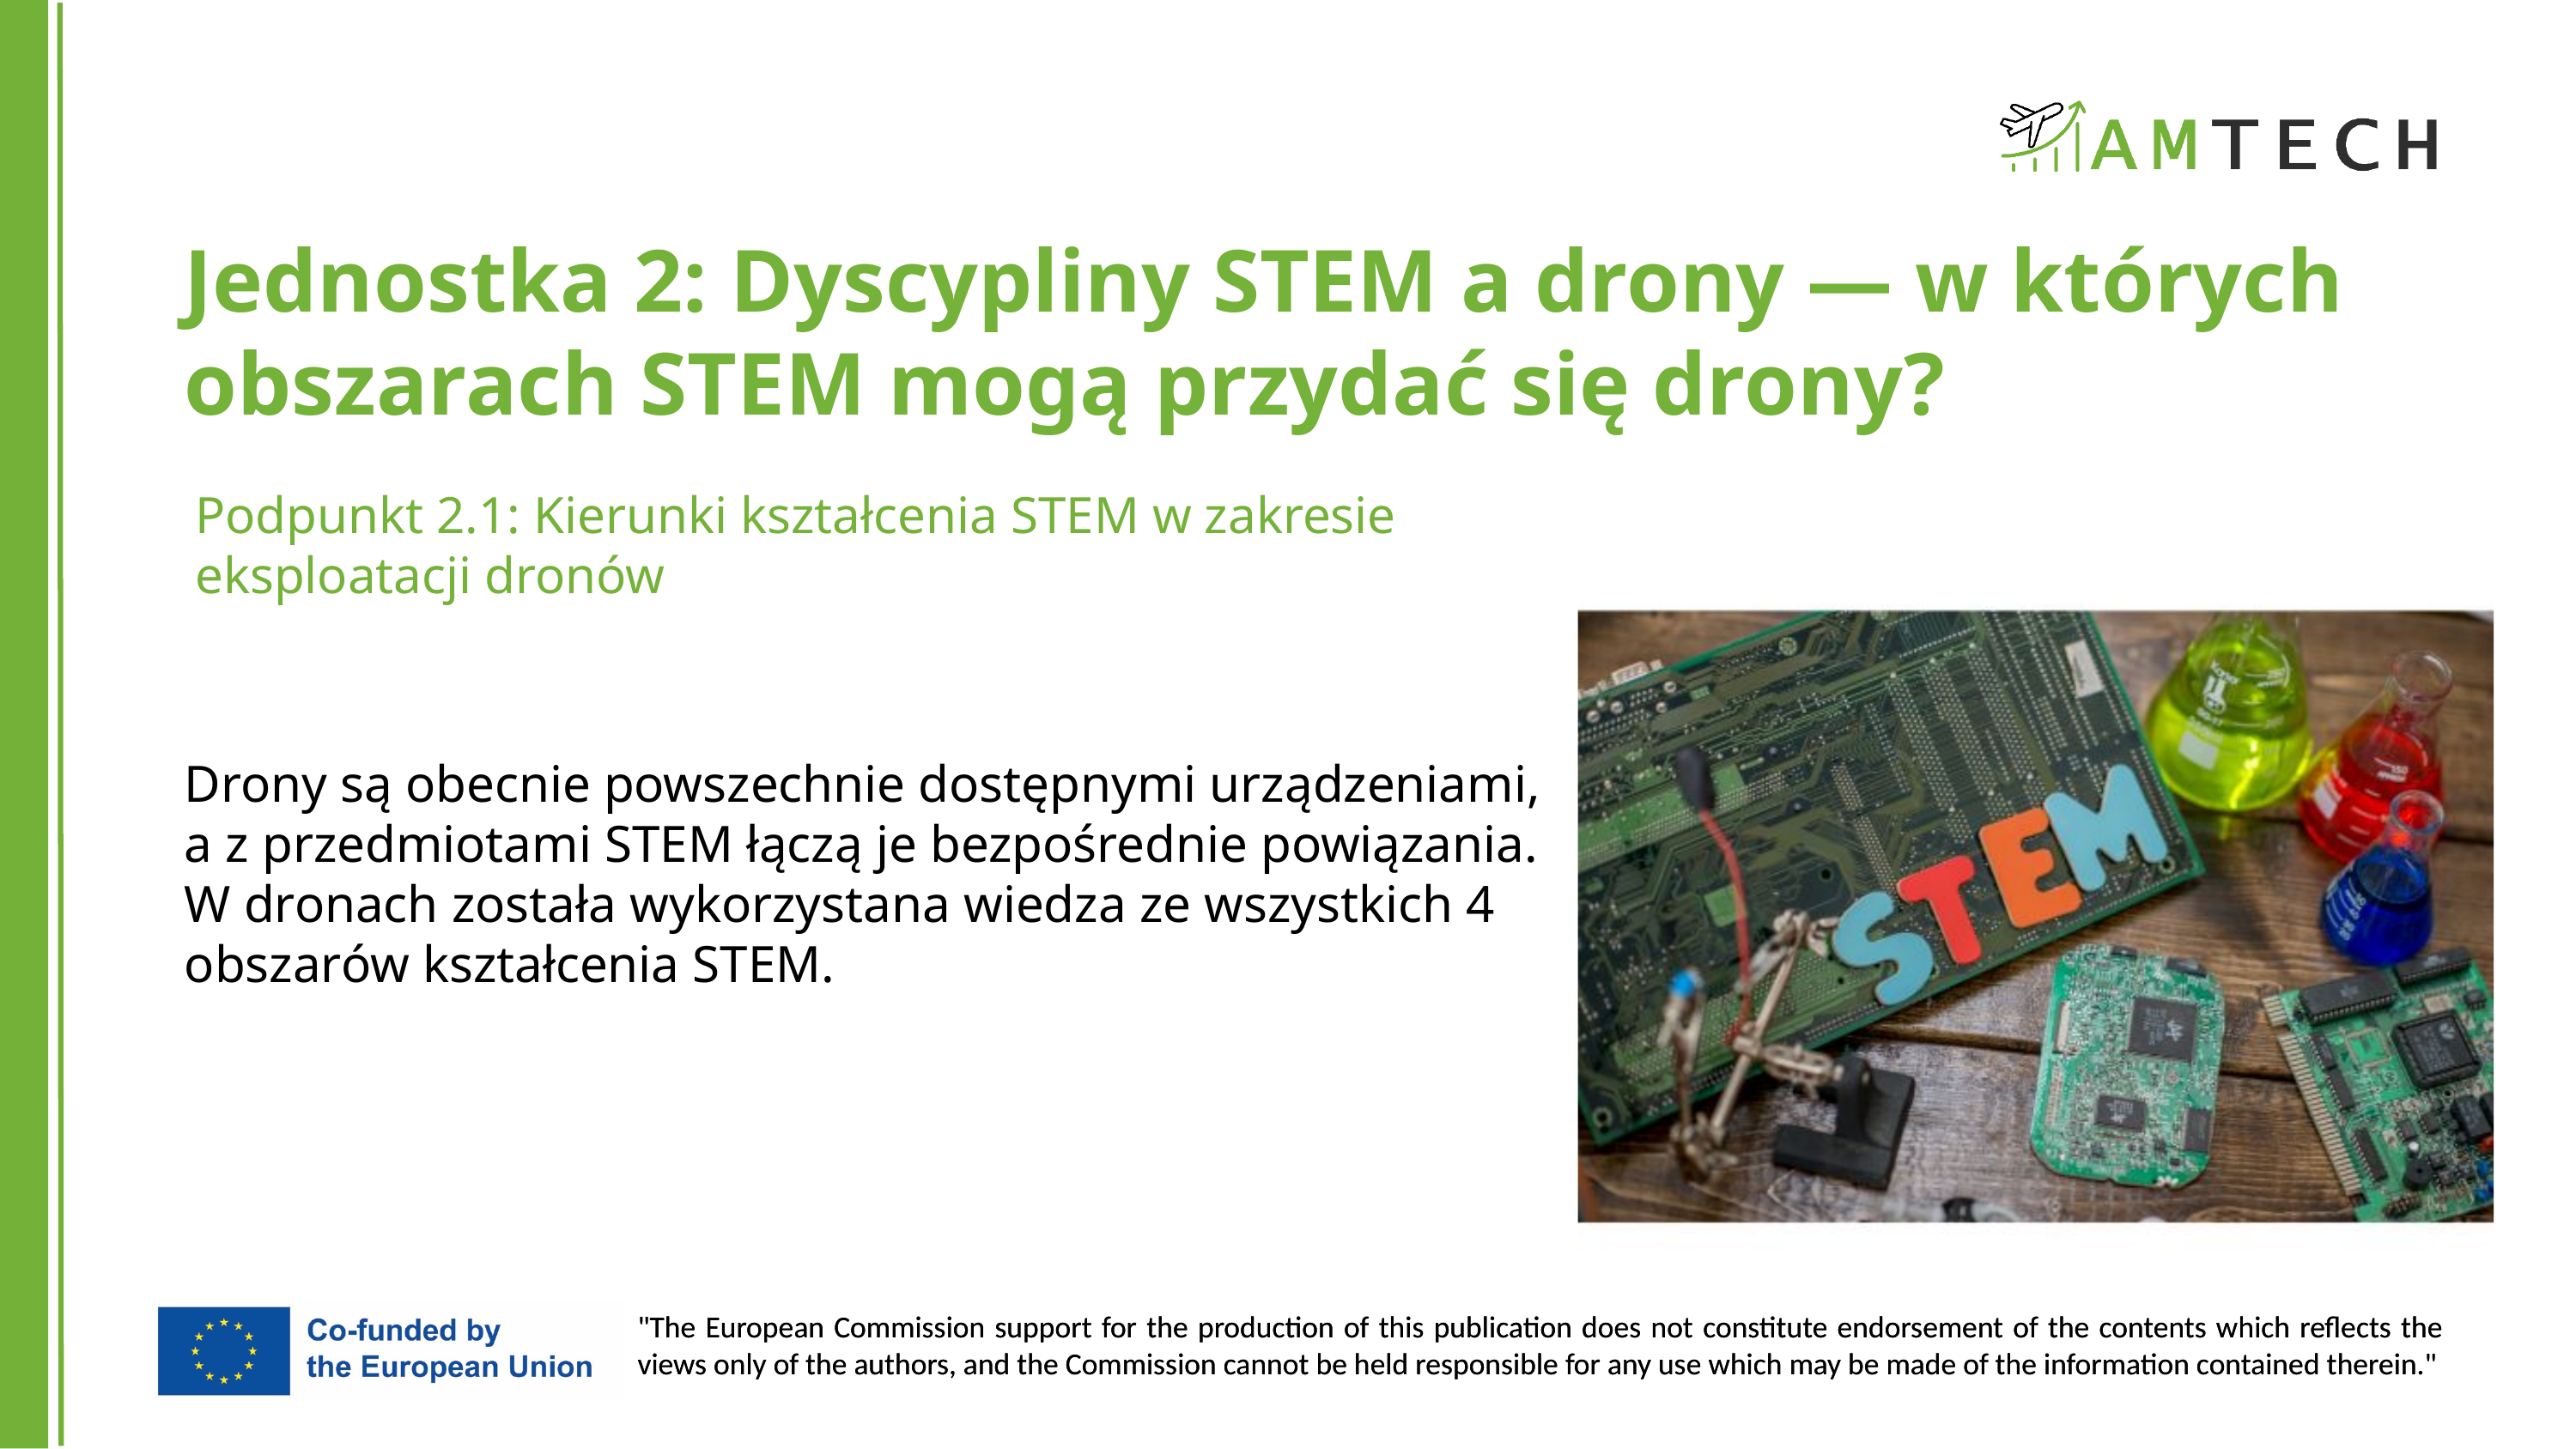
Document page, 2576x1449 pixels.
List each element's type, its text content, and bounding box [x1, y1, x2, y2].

picture [1577, 595, 2494, 1270]
text_box Drony są obecnie powszechnie dostępnymi urządzeniami, a z przedmiotami STEM łączą je bezpośrednie powiązania. W dronach została wykorzystana wiedza ze wszystkich 4 obszarów kształcenia STEM. [171, 745, 1573, 999]
picture [1993, 91, 2458, 179]
text_box Podpunkt 2.1: Kierunki kształcenia STEM w zakresie eksploatacji dronów [182, 477, 1597, 610]
picture [152, 1301, 625, 1401]
text_box Jednostka 2: Dyscypliny STEM a drony — w których obszarach STEM mogą przydać się drony? [171, 220, 2411, 439]
